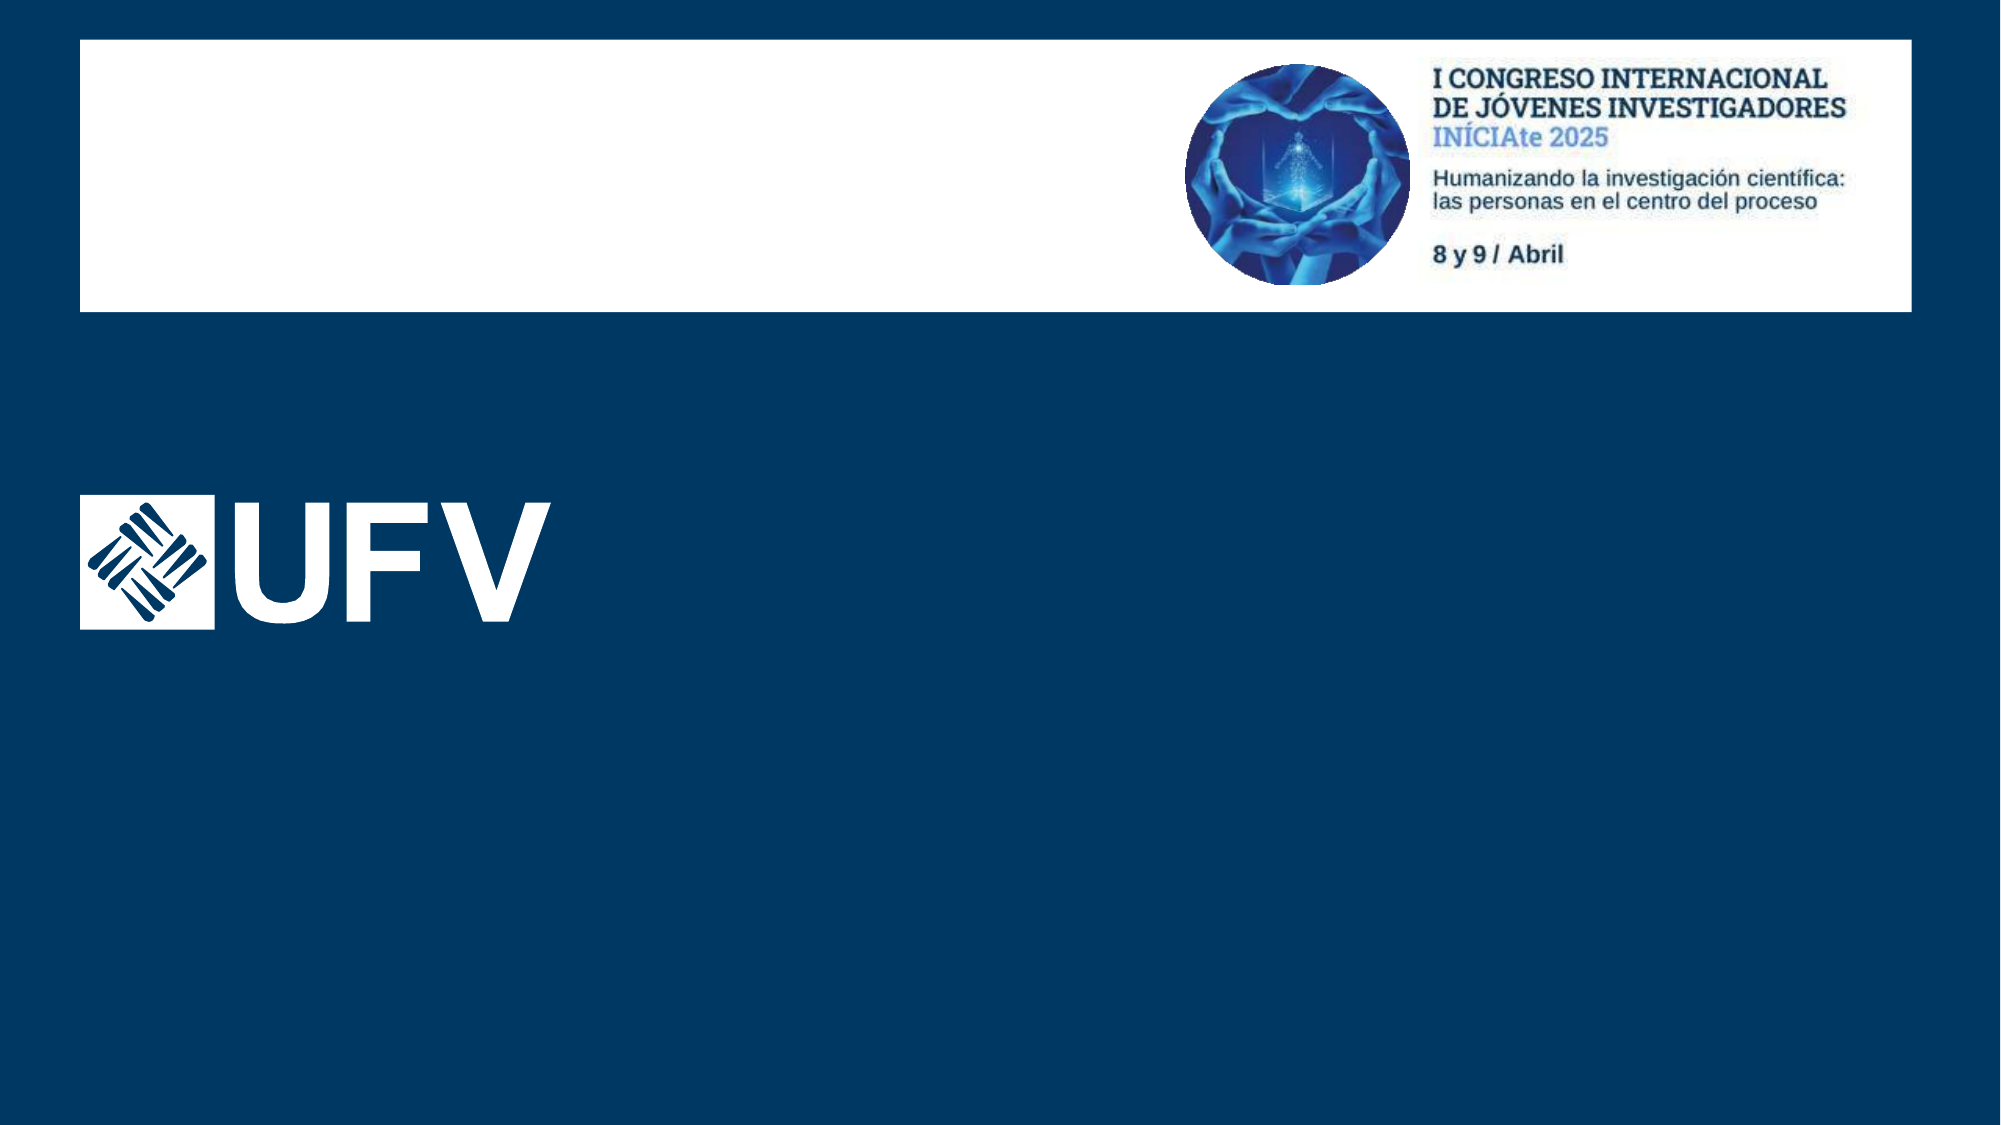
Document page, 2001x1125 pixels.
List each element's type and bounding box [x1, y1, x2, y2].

picture [1185, 62, 1410, 285]
text_box [440, 502, 551, 622]
picture [1418, 57, 1903, 291]
text_box [79, 494, 215, 630]
text_box [80, 39, 1912, 313]
text_box [346, 502, 428, 622]
text_box [234, 502, 330, 624]
